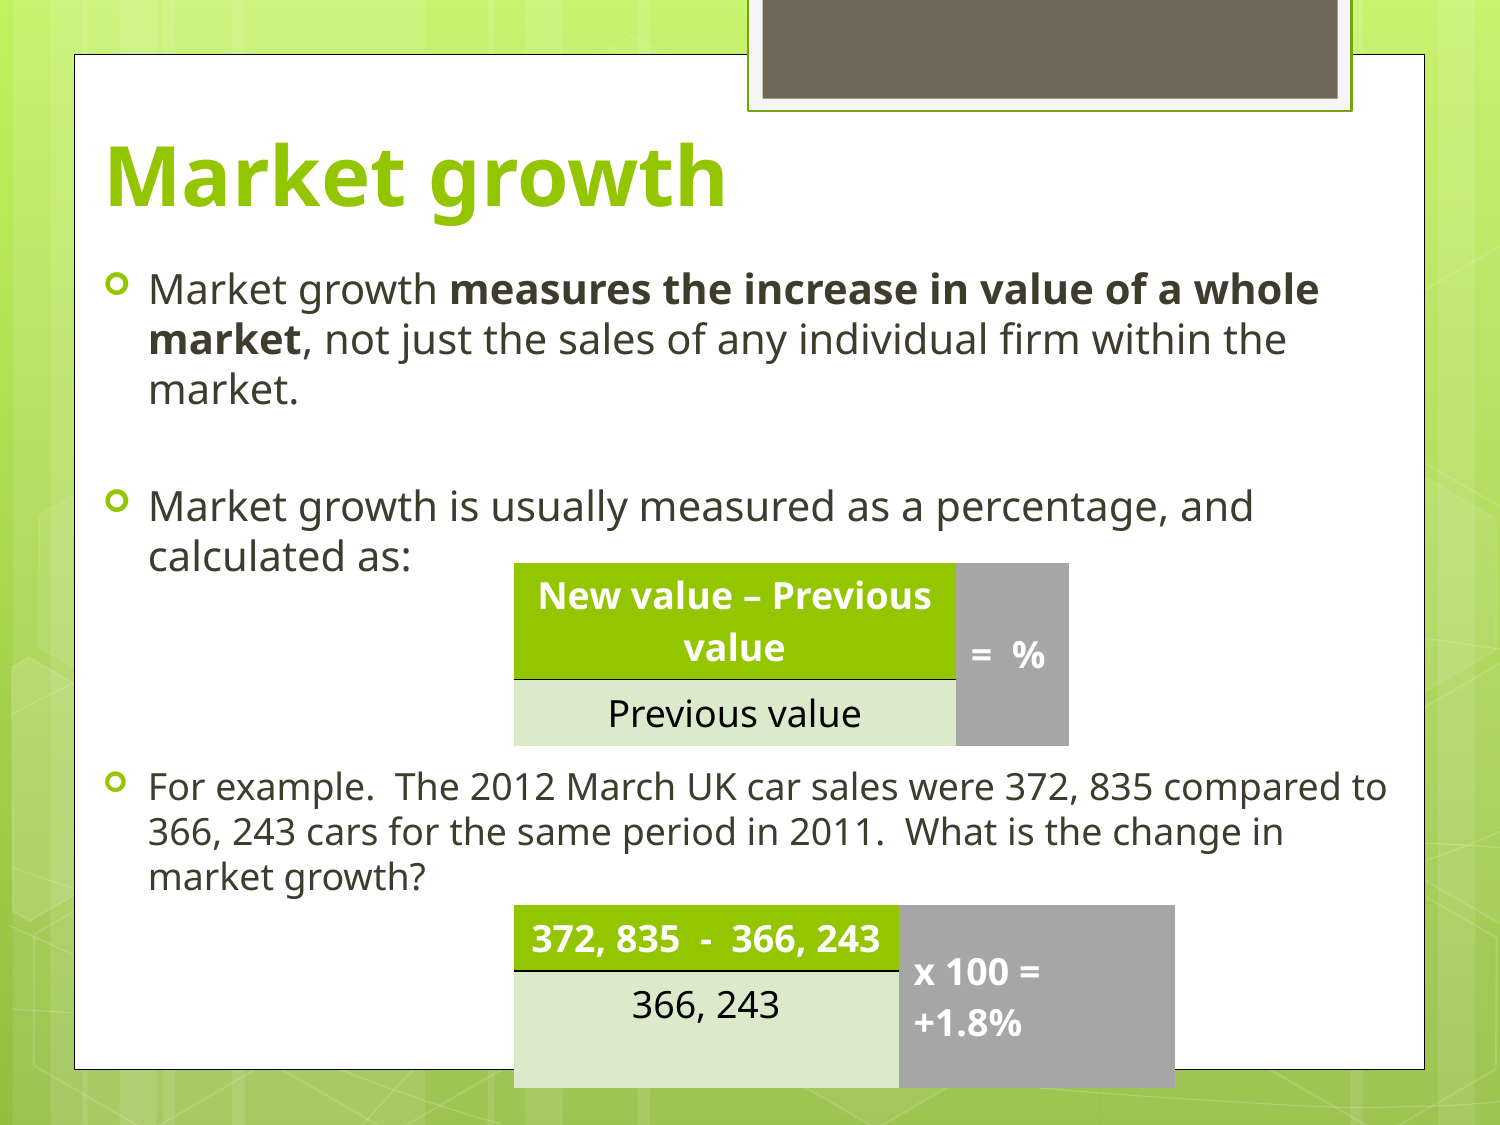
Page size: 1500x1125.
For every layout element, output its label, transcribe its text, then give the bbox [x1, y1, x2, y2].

table_header 372, 835 - 366, 243 [514, 905, 899, 970]
table_header = % [956, 563, 1069, 746]
title Market growth [88, 42, 1241, 231]
table_cell Previous value [514, 680, 956, 746]
table_header x 100 = +1.8% [899, 905, 1175, 1088]
table_cell 366, 243 [514, 972, 899, 1088]
list Market growth measures the increase in value of a whole market, not just the sales of any individual firm within the market. Market growth is usually measured as a percentage, and calculated as: For example. The 2012 March UK car sales were 372, 835 compared to 366, 243 cars for the same period in 2011. What is the change in market growth? [76, 255, 1427, 976]
table_header New value – Previous value [514, 563, 956, 679]
